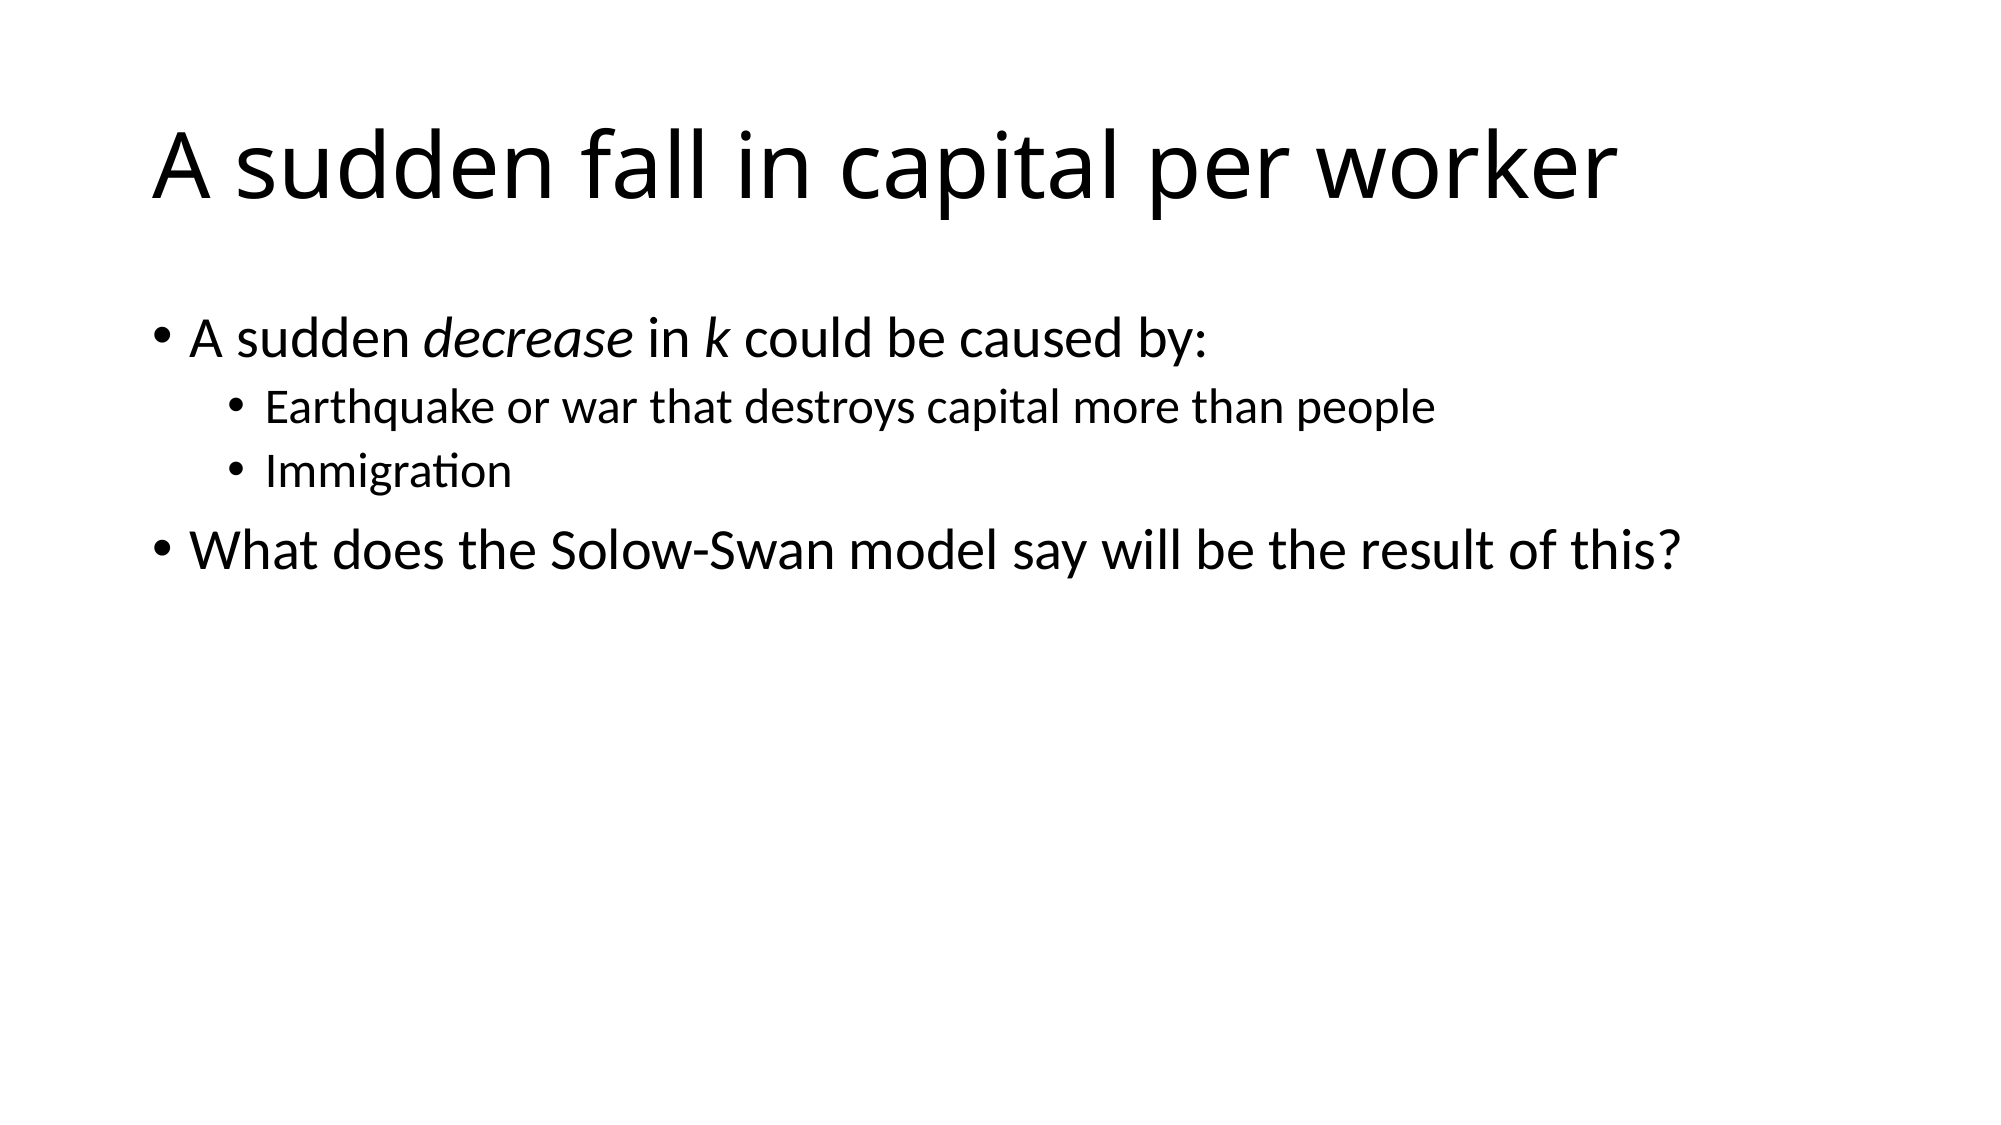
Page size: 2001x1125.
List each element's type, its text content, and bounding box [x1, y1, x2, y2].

title A sudden fall in capital per worker [137, 59, 1863, 278]
list A sudden decrease in k could be caused by: Earthquake or war that destroys capital more than people Immigration What does the Solow-Swan model say will be the result of this? [137, 299, 1863, 1014]
